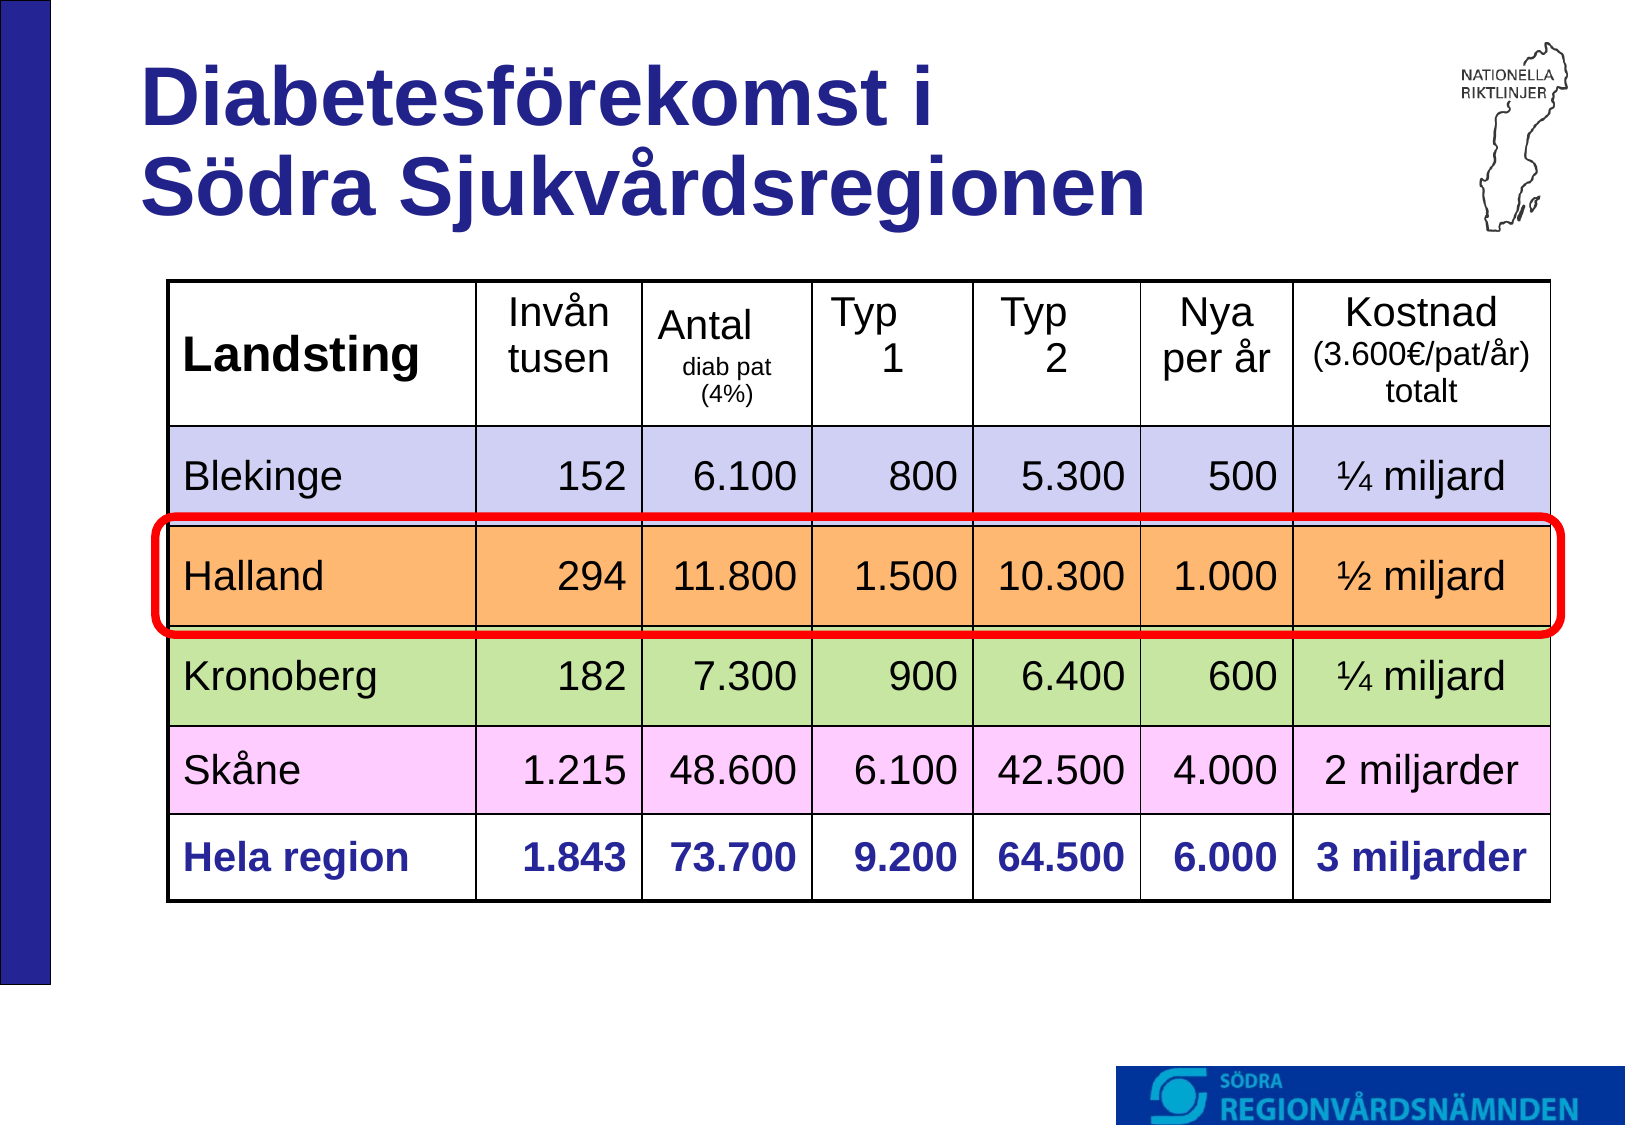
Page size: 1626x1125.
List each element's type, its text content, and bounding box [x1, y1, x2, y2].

table_cell 6.100 [813, 727, 972, 813]
table_cell 7.300 [643, 635, 811, 725]
table_cell 5.300 [974, 427, 1140, 516]
table_header Nya per år [1141, 283, 1292, 425]
table_cell Skåne [170, 727, 475, 813]
table_cell 48.600 [643, 727, 811, 813]
table_cell Kronoberg [170, 635, 475, 725]
table_cell ¼ miljard [1294, 427, 1550, 518]
text_box [155, 516, 1562, 635]
table_header Kostnad (3.600€/pat/år) totalt [1294, 283, 1550, 425]
table_cell 2 miljarder [1294, 727, 1550, 813]
table_cell 6.100 [643, 427, 811, 516]
table_cell 600 [1141, 635, 1292, 725]
table_cell 3 miljarder [1294, 815, 1550, 899]
table_header Typ 1 [813, 283, 972, 425]
table_cell 900 [813, 635, 972, 725]
table_cell 1.843 [477, 815, 641, 899]
table_cell 500 [1141, 427, 1292, 516]
table_cell Hela region [170, 815, 475, 899]
table_cell 64.500 [974, 815, 1140, 899]
table_cell 1.215 [477, 727, 641, 813]
picture [1462, 42, 1568, 232]
picture [1116, 1066, 1625, 1125]
table_cell Blekinge [170, 427, 475, 517]
table_header Antal diab pat (4%) [643, 283, 811, 425]
table_cell 800 [813, 427, 972, 516]
table_cell 73.700 [643, 815, 811, 899]
table_cell 6.000 [1141, 815, 1292, 899]
table_header Landsting [170, 283, 475, 425]
table_cell 6.400 [974, 635, 1140, 725]
table_cell 9.200 [813, 815, 972, 899]
title Diabetesförekomst i Södra Sjukvårdsregionen [124, 49, 1507, 238]
table_header Typ 2 [974, 283, 1140, 425]
table_cell ¼ miljard [1294, 633, 1550, 725]
table_cell 152 [477, 427, 641, 516]
table_cell 42.500 [974, 727, 1140, 813]
table_cell 4.000 [1141, 727, 1292, 813]
table_cell 182 [477, 635, 641, 725]
table_header Invån tusen [477, 283, 641, 425]
